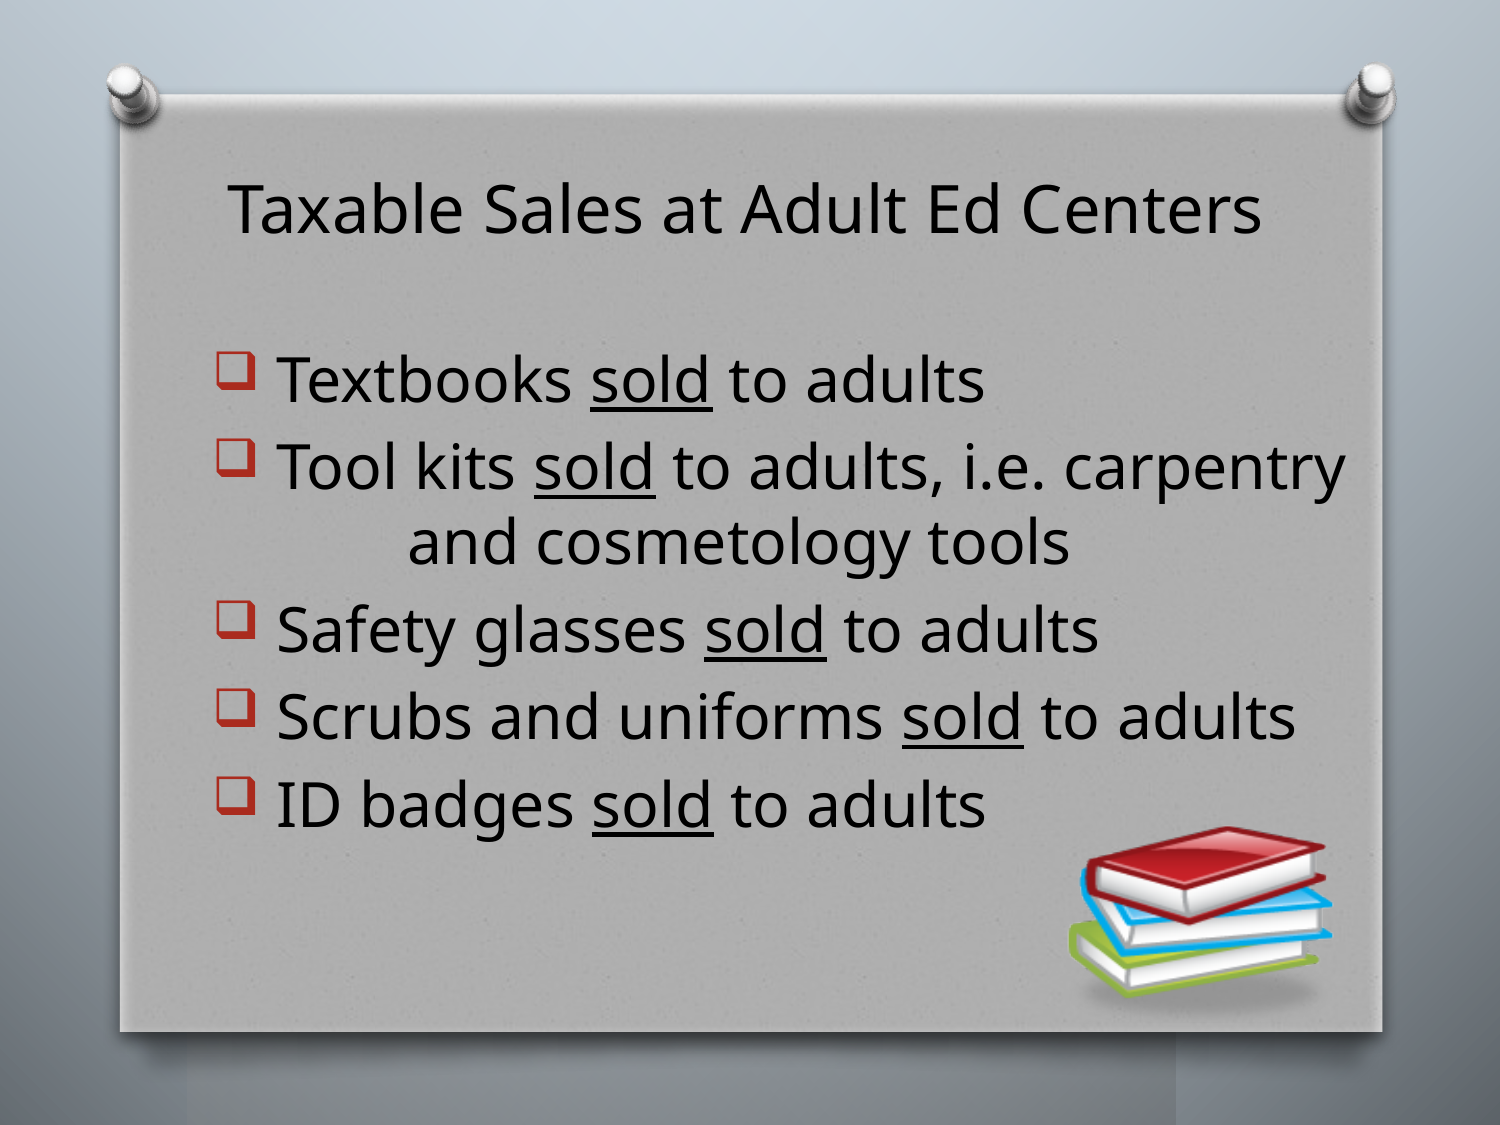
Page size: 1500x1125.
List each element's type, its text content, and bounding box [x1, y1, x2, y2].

list Textbooks sold to adults Tool kits sold to adults, i.e. carpentry and cosmetology tools Safety glasses sold to adults Scrubs and uniforms sold to adults ID badges sold to adults [137, 200, 1375, 1038]
picture [1317, 35, 1439, 156]
title Taxable Sales at Adult Ed Centers [174, 125, 1318, 200]
picture [75, 29, 198, 153]
picture [1049, 787, 1351, 1023]
